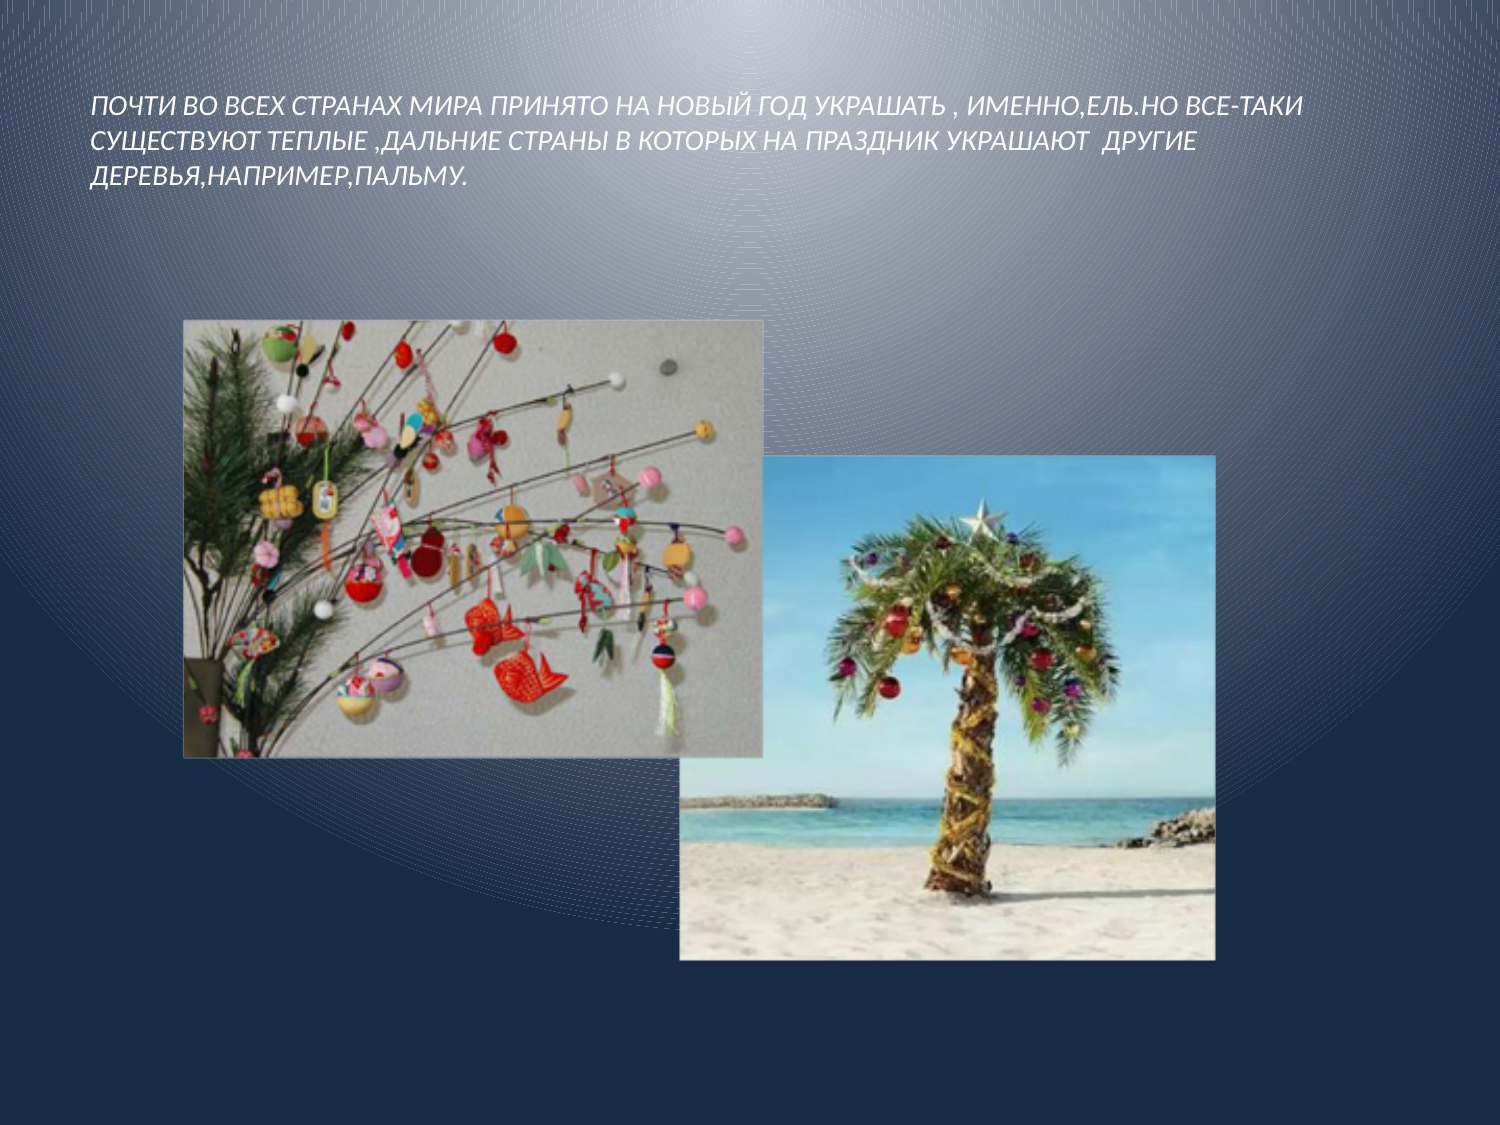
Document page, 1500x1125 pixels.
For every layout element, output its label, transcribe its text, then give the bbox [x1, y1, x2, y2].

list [159, 302, 1243, 1012]
title ПОЧТИ ВО ВСЕХ СТРАНАХ МИРА ПРИНЯТО НА НОВЫЙ ГОД УКРАШАТЬ , ИМЕННО,ЕЛЬ.НО ВСЕ-ТАКИ СУЩЕСТВУЮТ ТЕПЛЫЕ ,ДАЛЬНИЕ СТРАНЫ В КОТОРЫХ НА ПРАЗДНИК УКРАШАЮТ ДРУГИЕ ДЕРЕВЬЯ,НАПРИМЕР,ПАЛЬМУ. [75, 45, 1425, 233]
